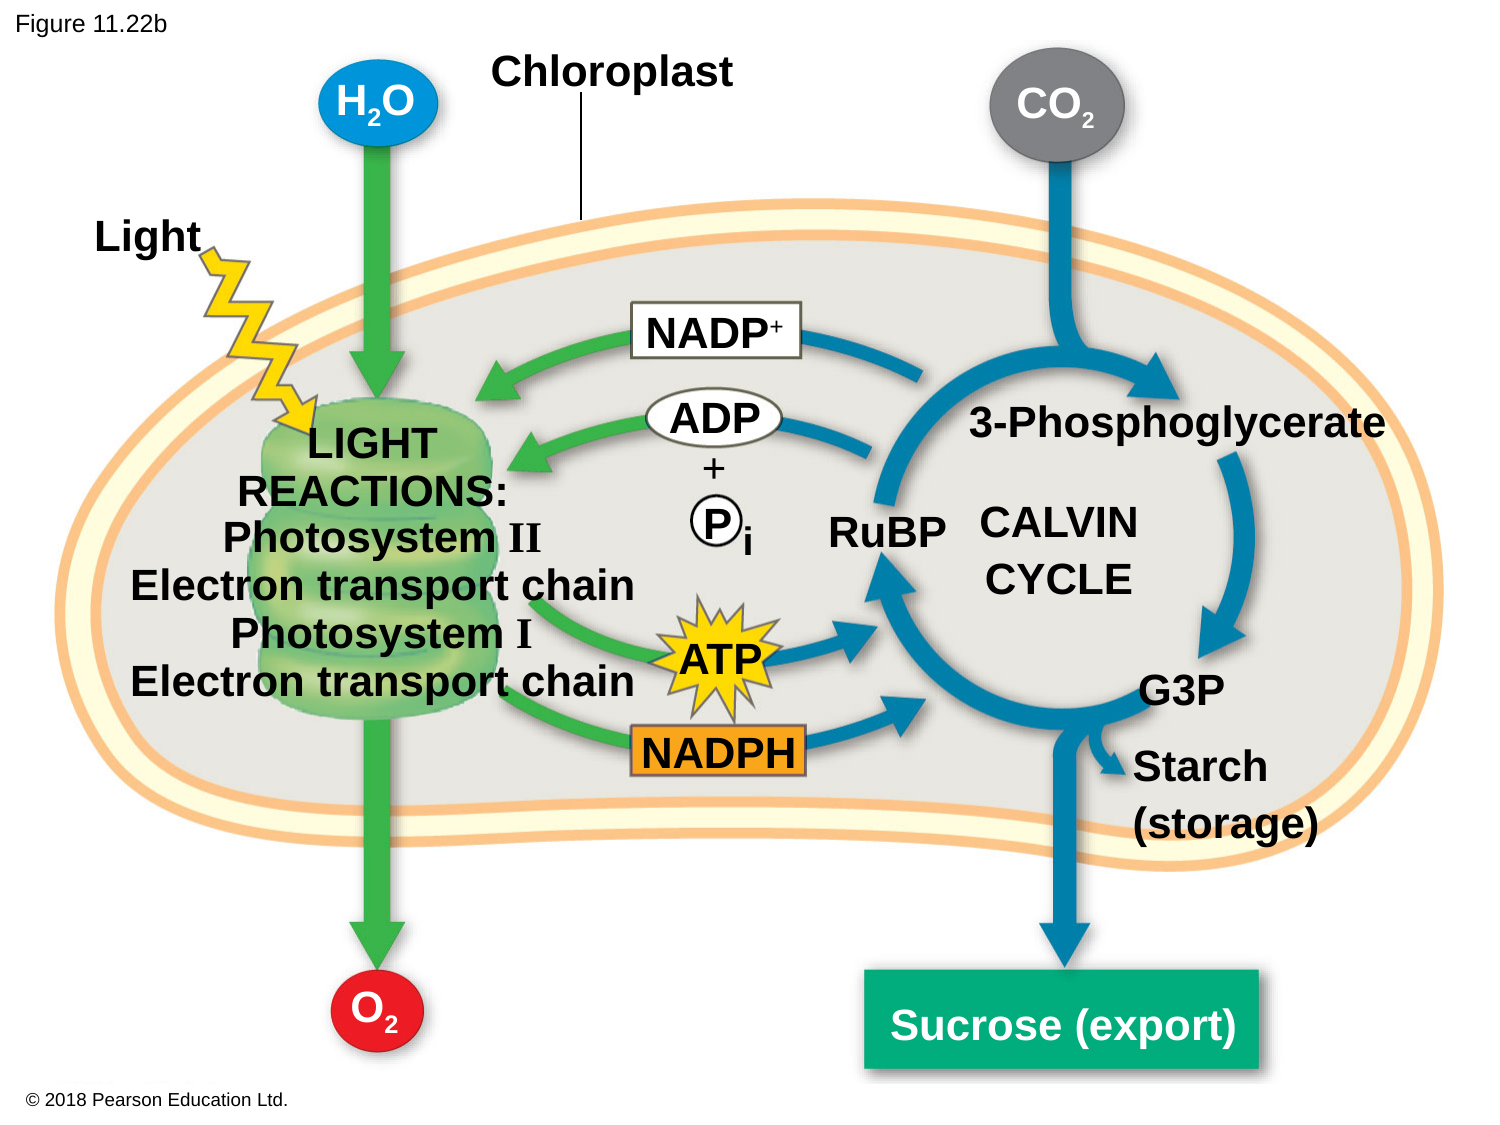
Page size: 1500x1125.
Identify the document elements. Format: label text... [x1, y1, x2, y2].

picture [48, 40, 1452, 1085]
text_box © 2018 Pearson Education Ltd. [10, 1080, 518, 1119]
title Figure 11.22b [0, 0, 593, 57]
